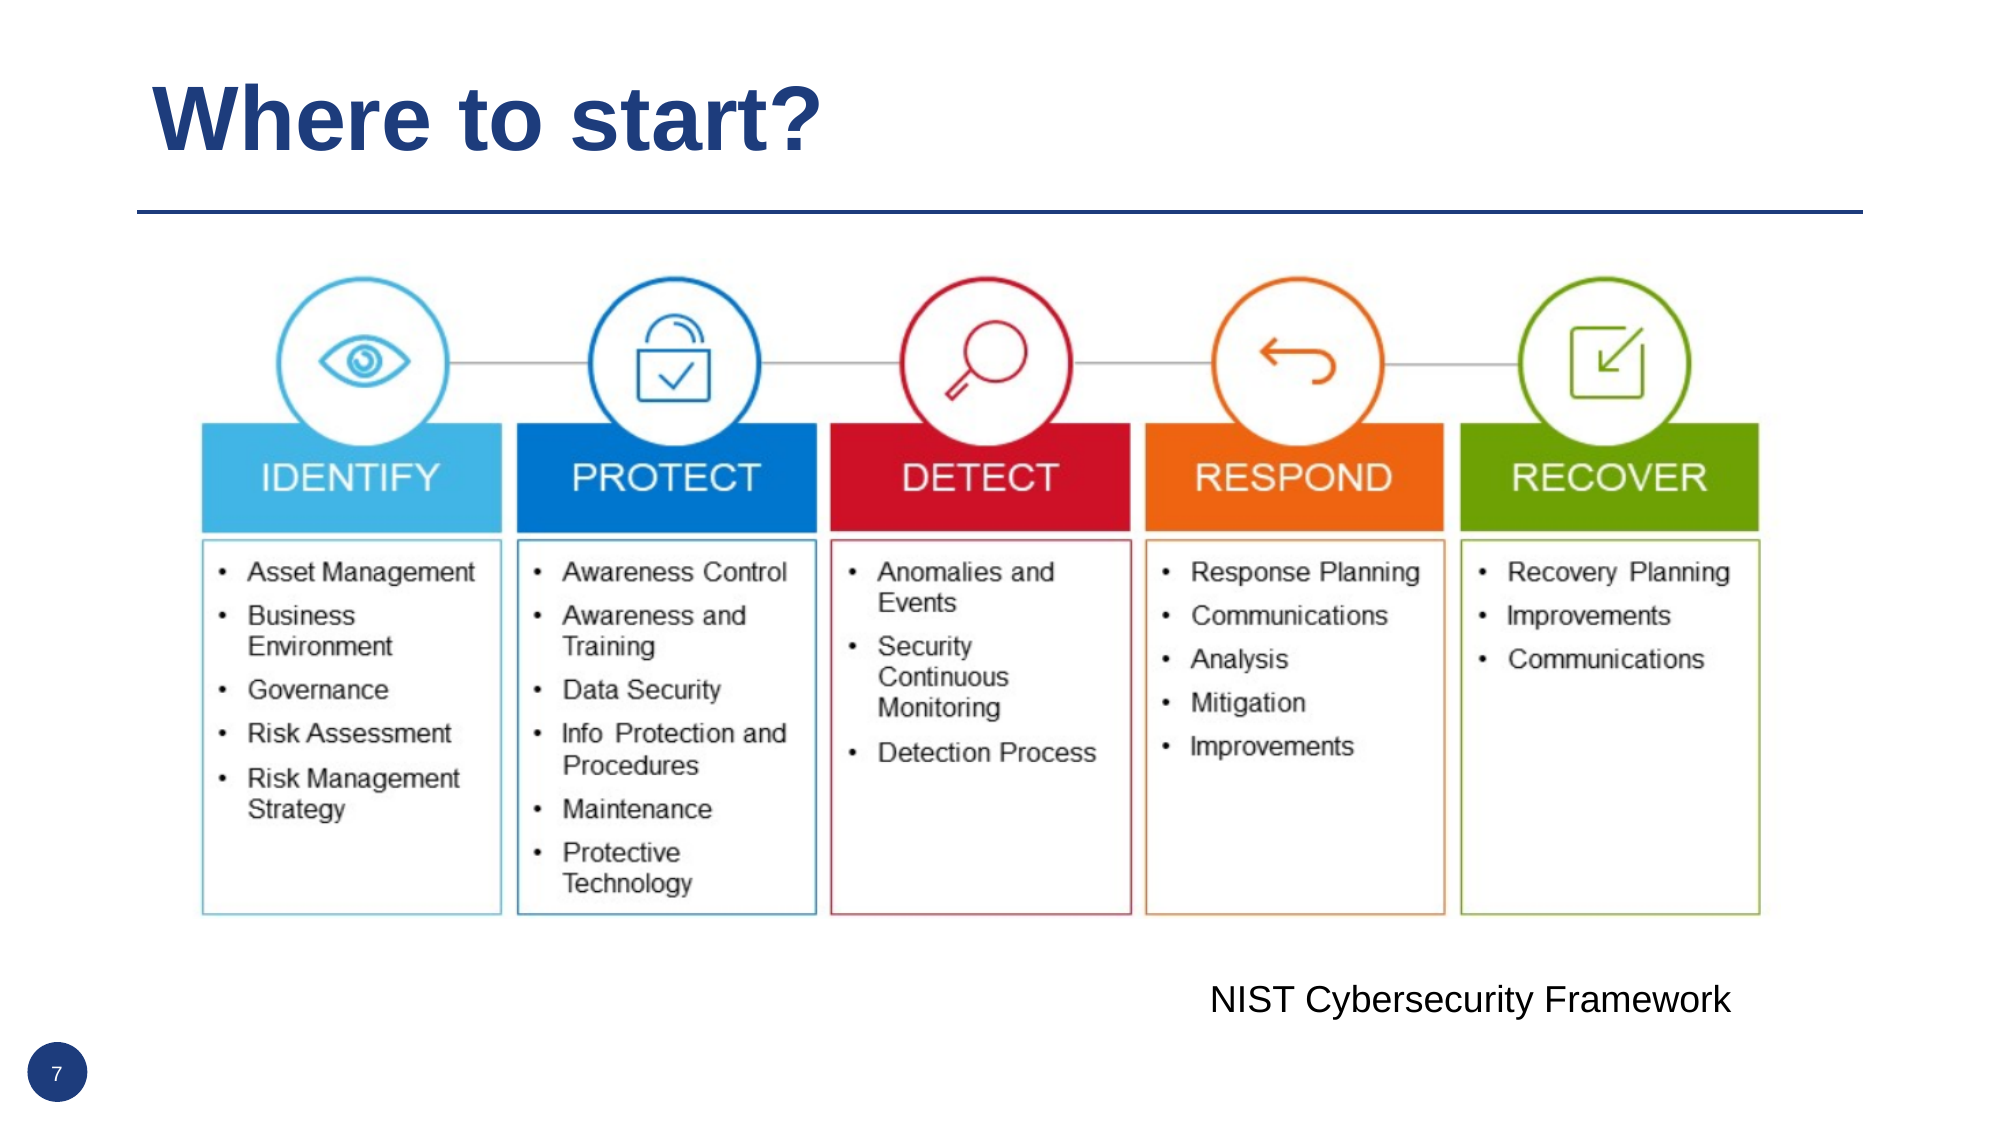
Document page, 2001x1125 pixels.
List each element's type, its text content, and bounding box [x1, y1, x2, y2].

text_box NIST Cybersecurity Framework [1195, 967, 1747, 1028]
slide_number 7 [26, 1042, 87, 1103]
picture [175, 258, 1781, 919]
title Where to start? [137, 23, 1725, 171]
